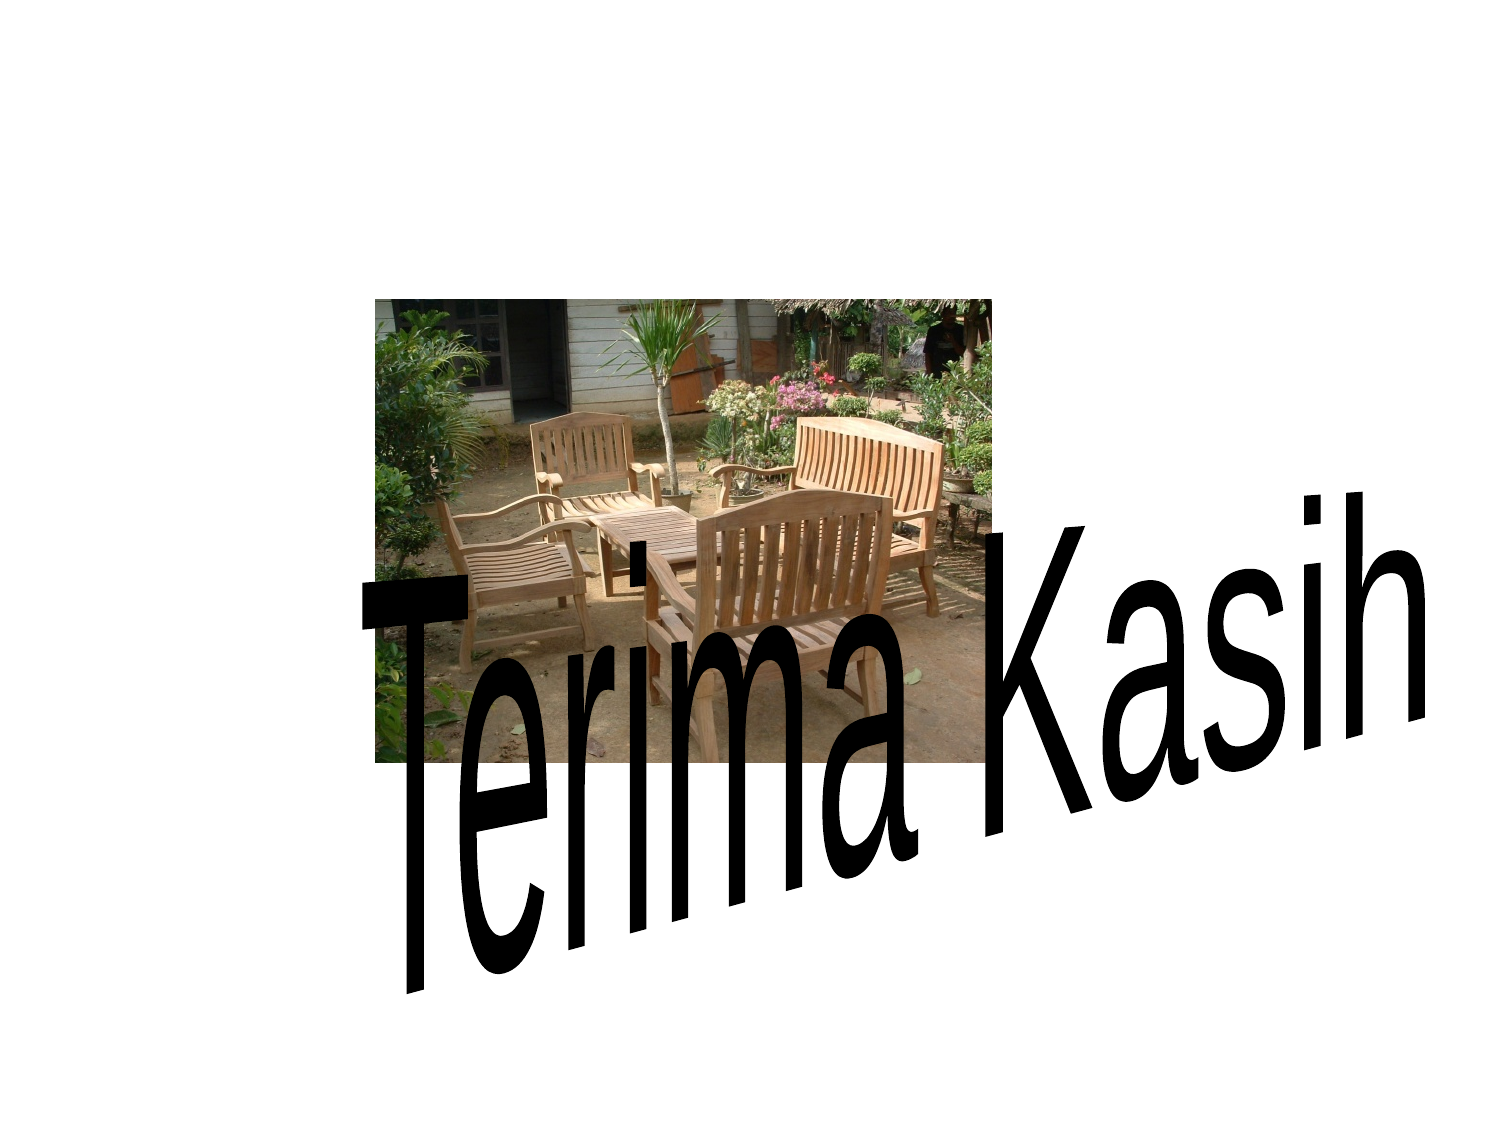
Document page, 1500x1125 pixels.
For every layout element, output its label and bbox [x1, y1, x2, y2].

picture [374, 299, 992, 763]
